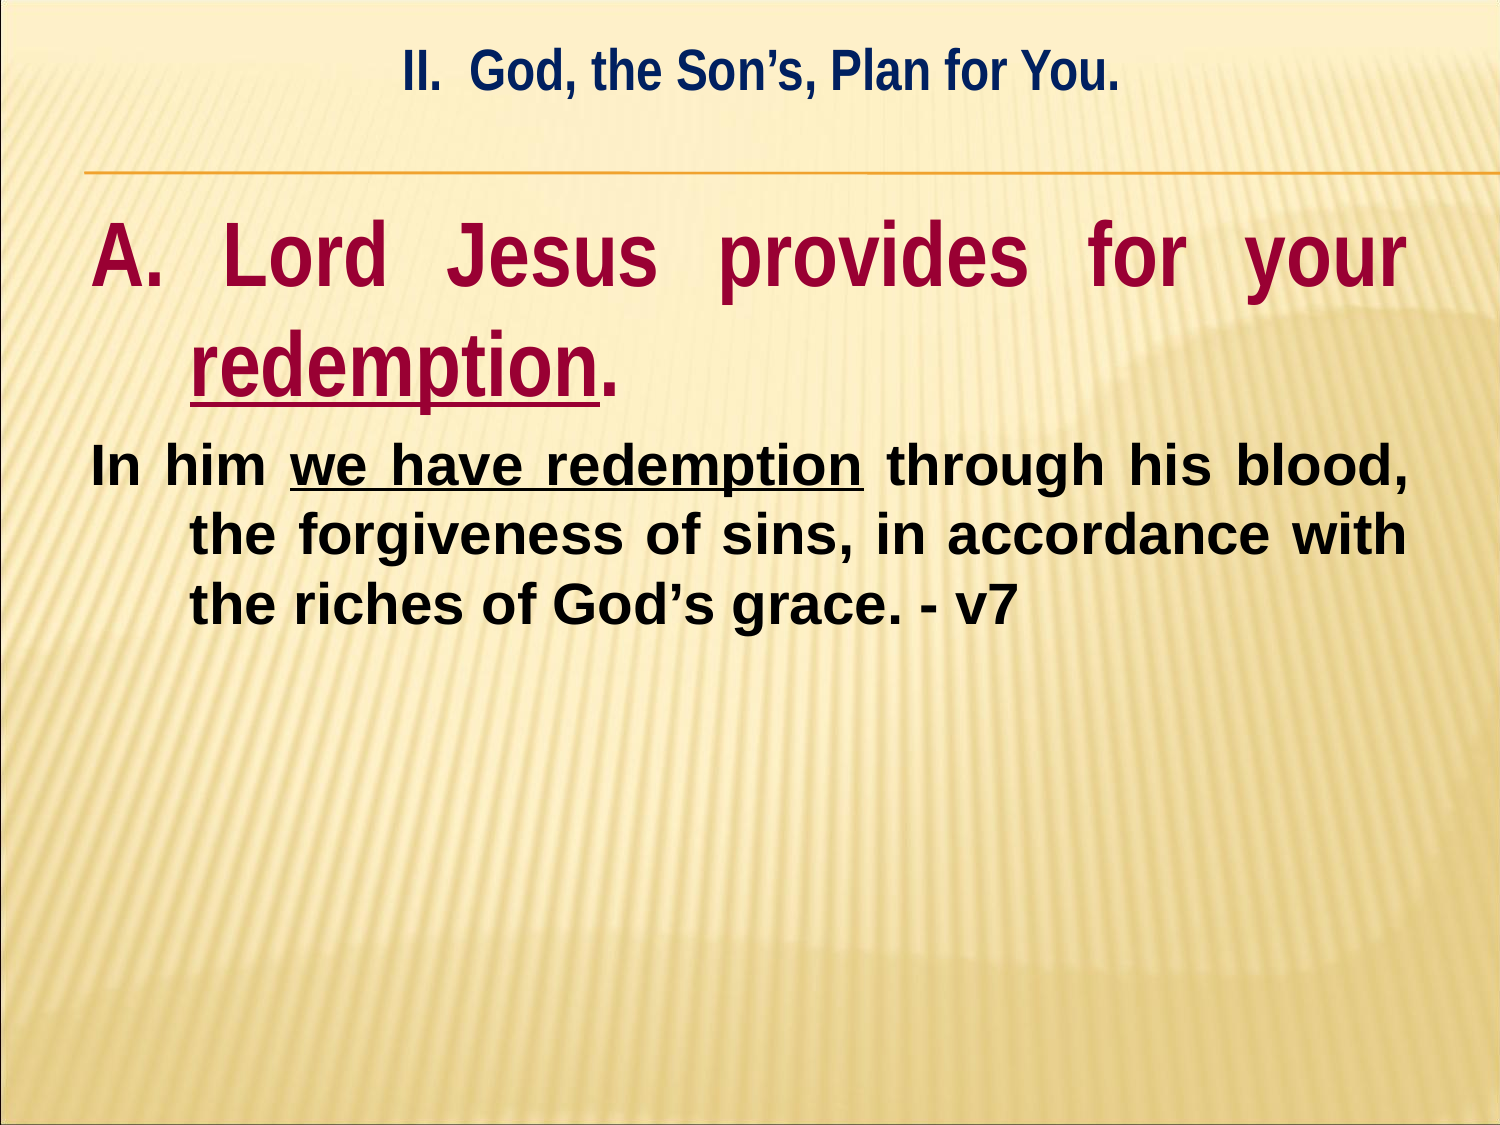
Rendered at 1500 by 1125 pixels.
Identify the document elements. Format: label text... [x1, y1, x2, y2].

list A. Lord Jesus provides for your redemption. In him we have redemption through his blood, the forgiveness of sins, in accordance with the riches of God’s grace. - v7 [75, 187, 1425, 1075]
text_box II. God, the Son’s, Plan for You. [124, 24, 1413, 110]
picture [0, 0, 1500, 1125]
